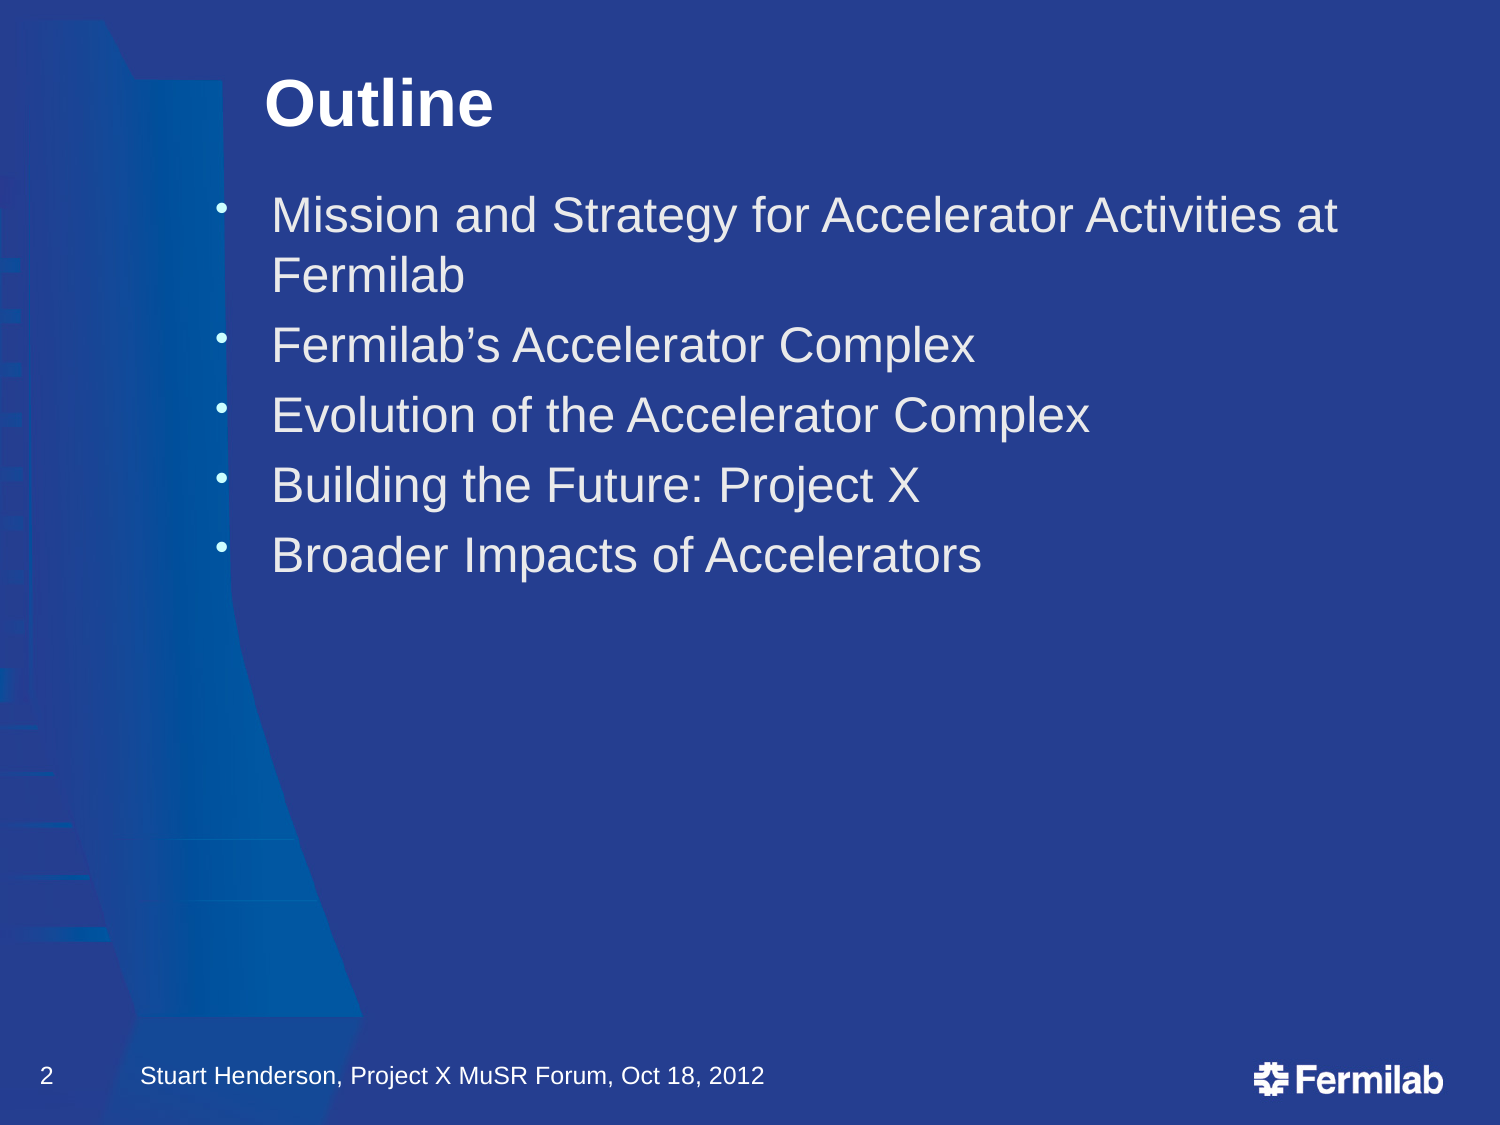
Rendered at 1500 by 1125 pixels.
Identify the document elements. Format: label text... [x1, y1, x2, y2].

list Mission and Strategy for Accelerator Activities at Fermilab Fermilab’s Accelerator Complex Evolution of the Accelerator Complex Building the Future: Project X Broader Impacts of Accelerators [199, 174, 1388, 1026]
title Outline [249, 37, 1376, 163]
footer Stuart Henderson, Project X MuSR Forum, Oct 18, 2012 [124, 1037, 1151, 1098]
slide_number 2 [24, 1037, 113, 1098]
picture [0, 0, 1500, 1125]
